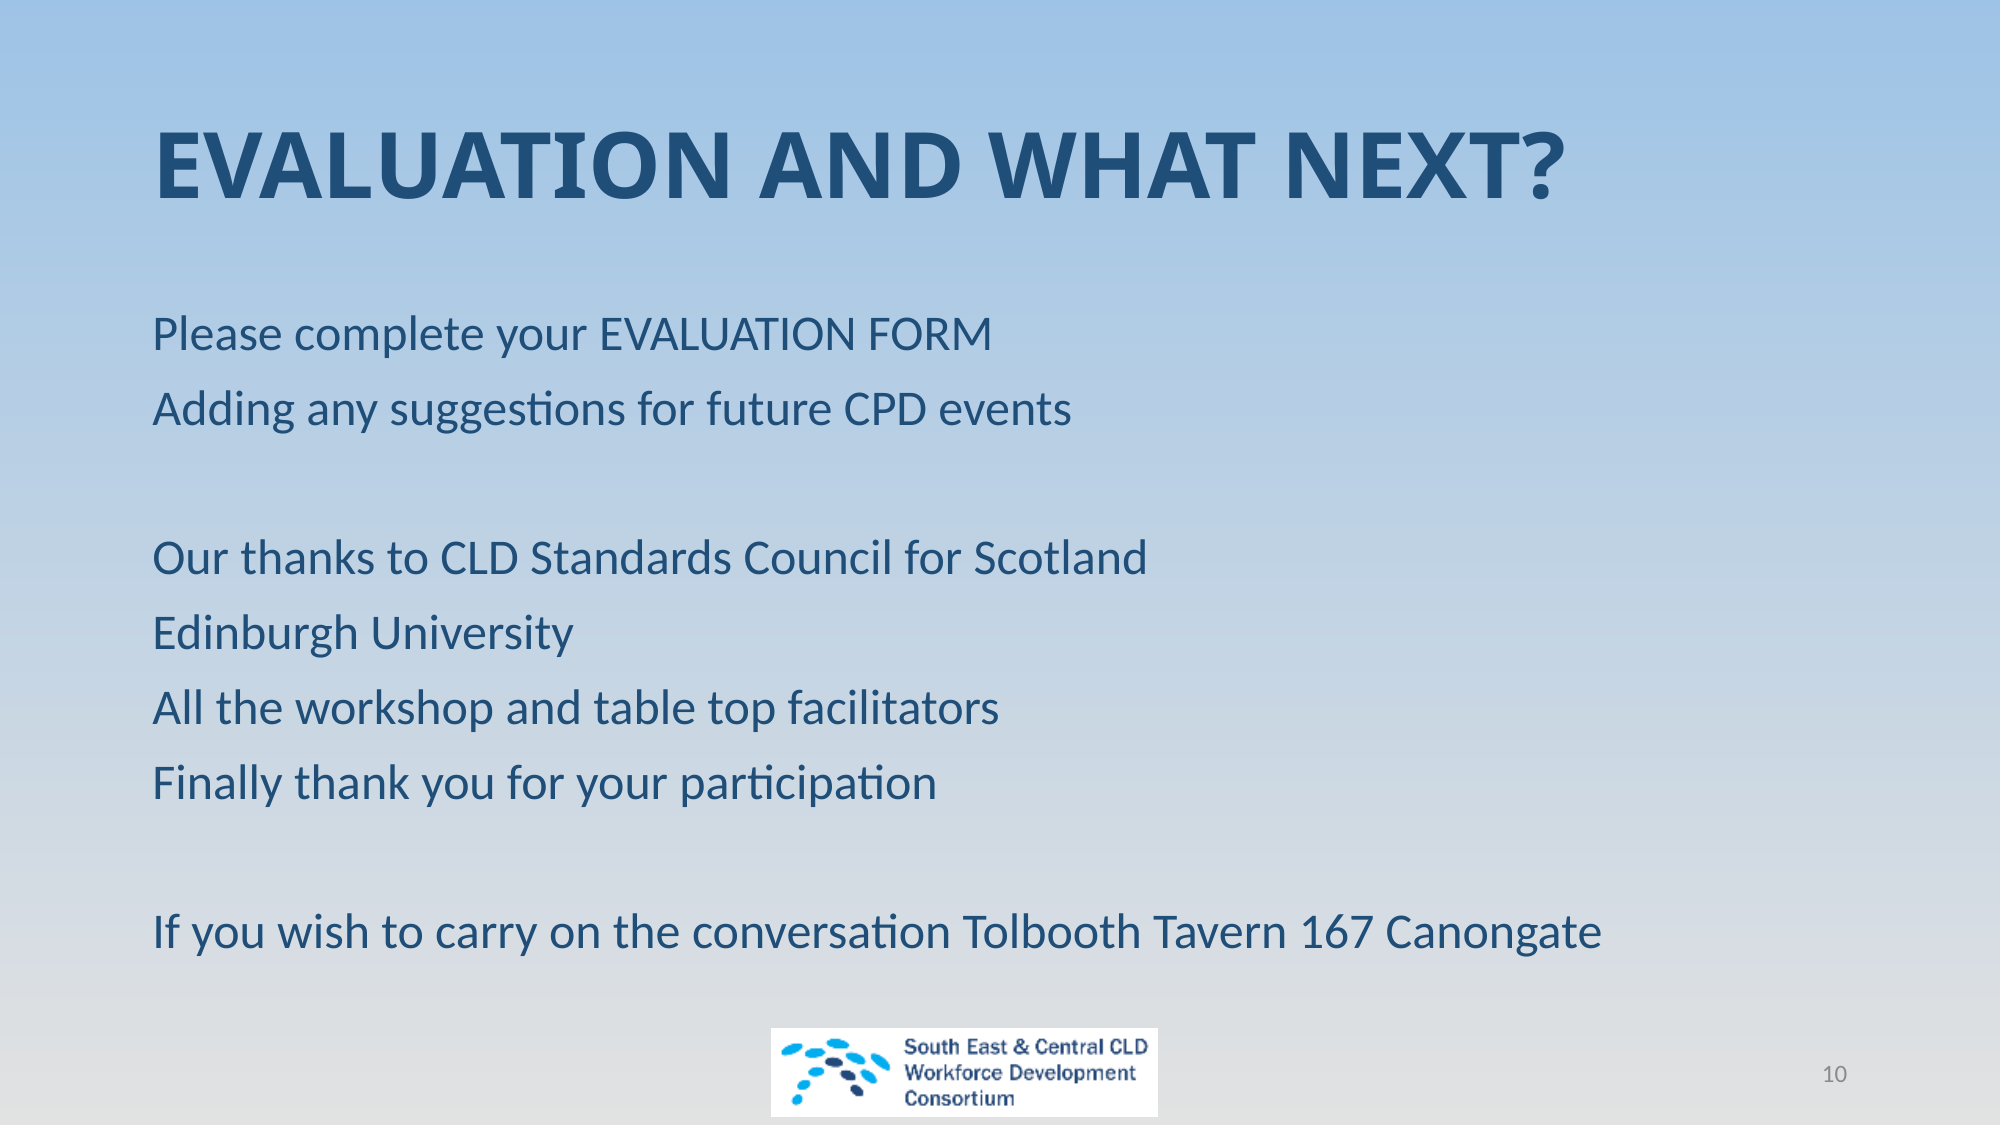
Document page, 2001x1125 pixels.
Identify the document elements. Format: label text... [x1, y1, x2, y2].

list Please complete your EVALUATION FORM Adding any suggestions for future CPD events Our thanks to CLD Standards Council for Scotland Edinburgh University All the workshop and table top facilitators Finally thank you for your participation If you wish to carry on the conversation Tolbooth Tavern 167 Canongate [137, 299, 1863, 986]
title EVALUATION AND WHAT NEXT? [137, 59, 1863, 278]
picture [771, 1028, 1158, 1117]
slide_number 10 [1412, 1042, 1863, 1103]
